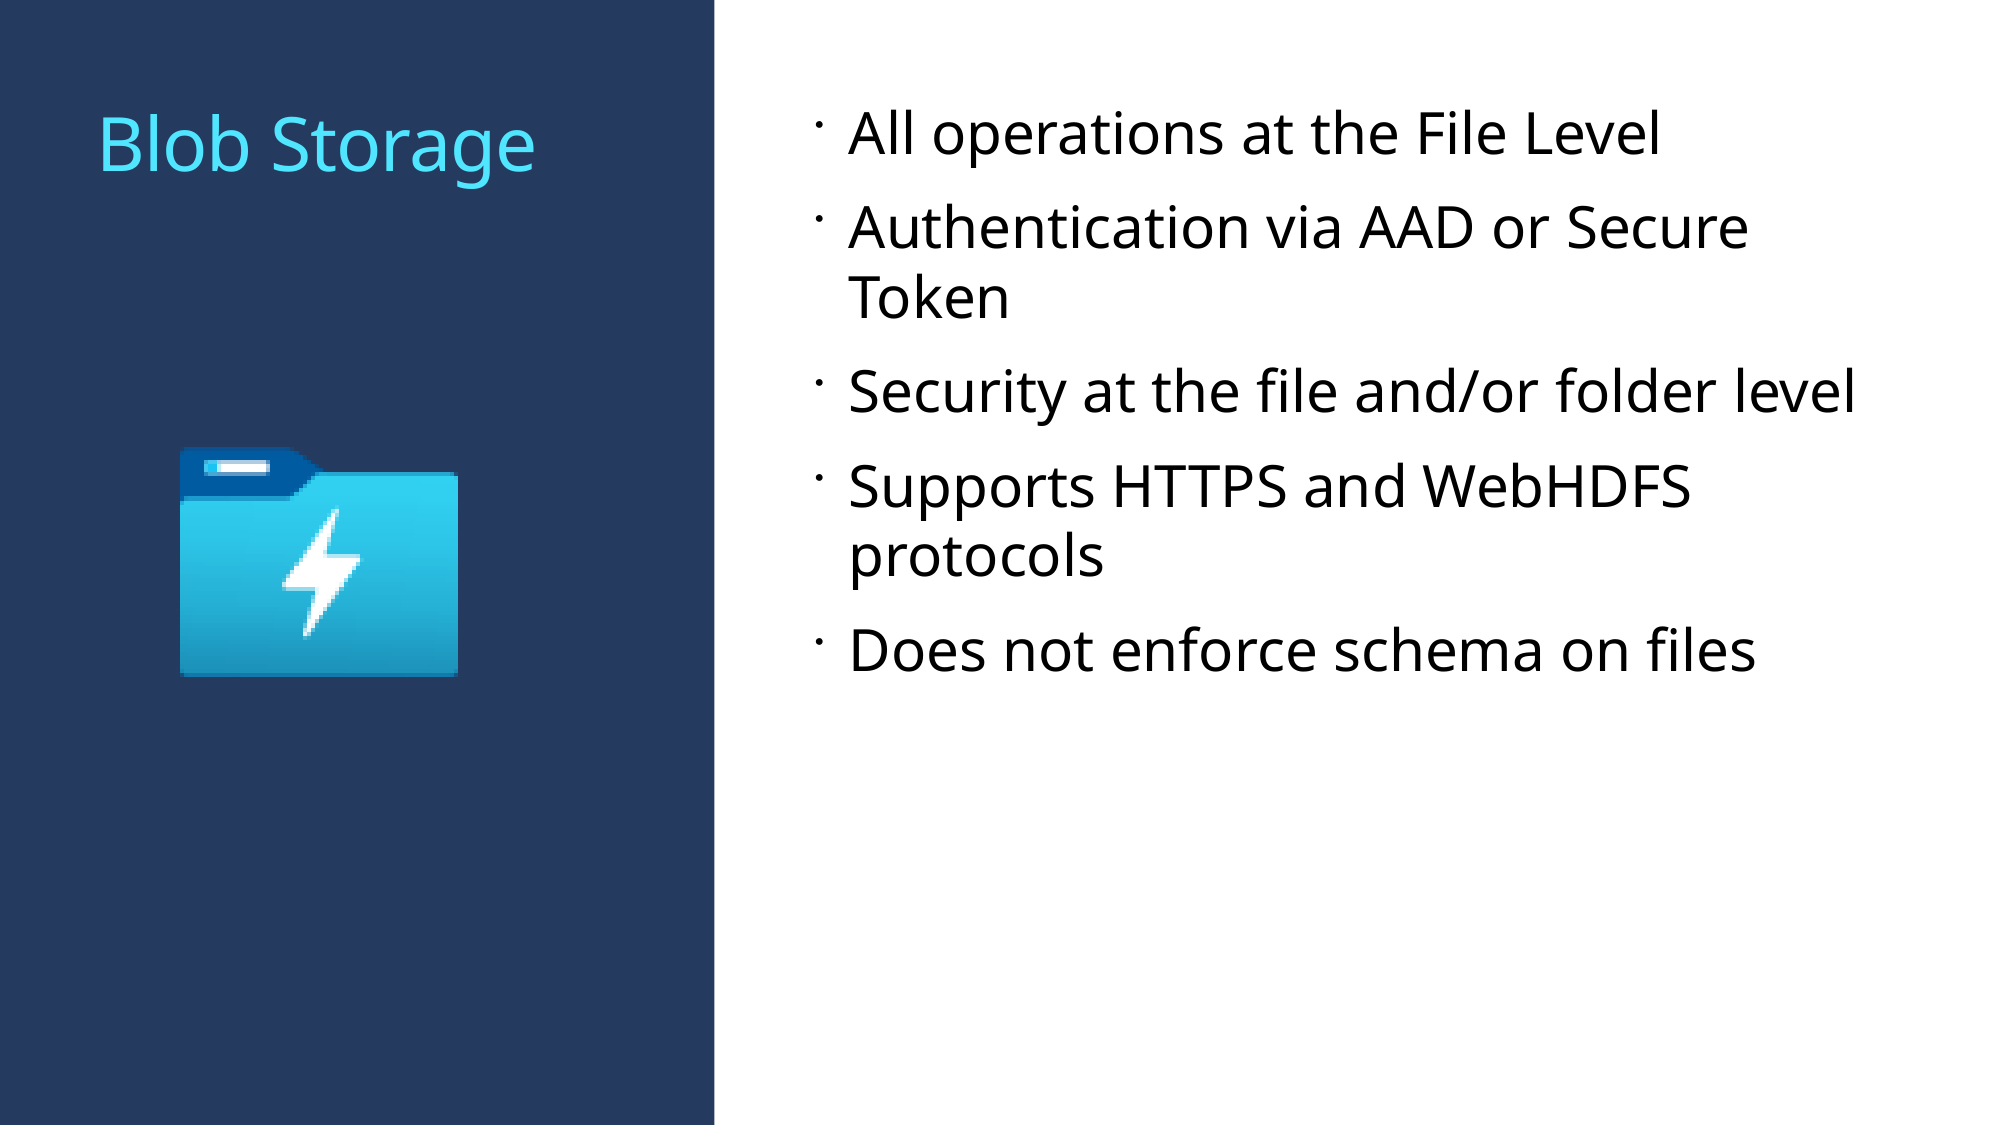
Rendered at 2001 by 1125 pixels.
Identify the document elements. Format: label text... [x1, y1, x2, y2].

picture [172, 415, 467, 710]
title Blob Storage [96, 96, 619, 608]
list All operations at the File Level Authentication via AAD or Secure Token Security at the file and/or folder level Supports HTTPS and WebHDFS protocols Does not enforce schema on files [810, 96, 1905, 1029]
